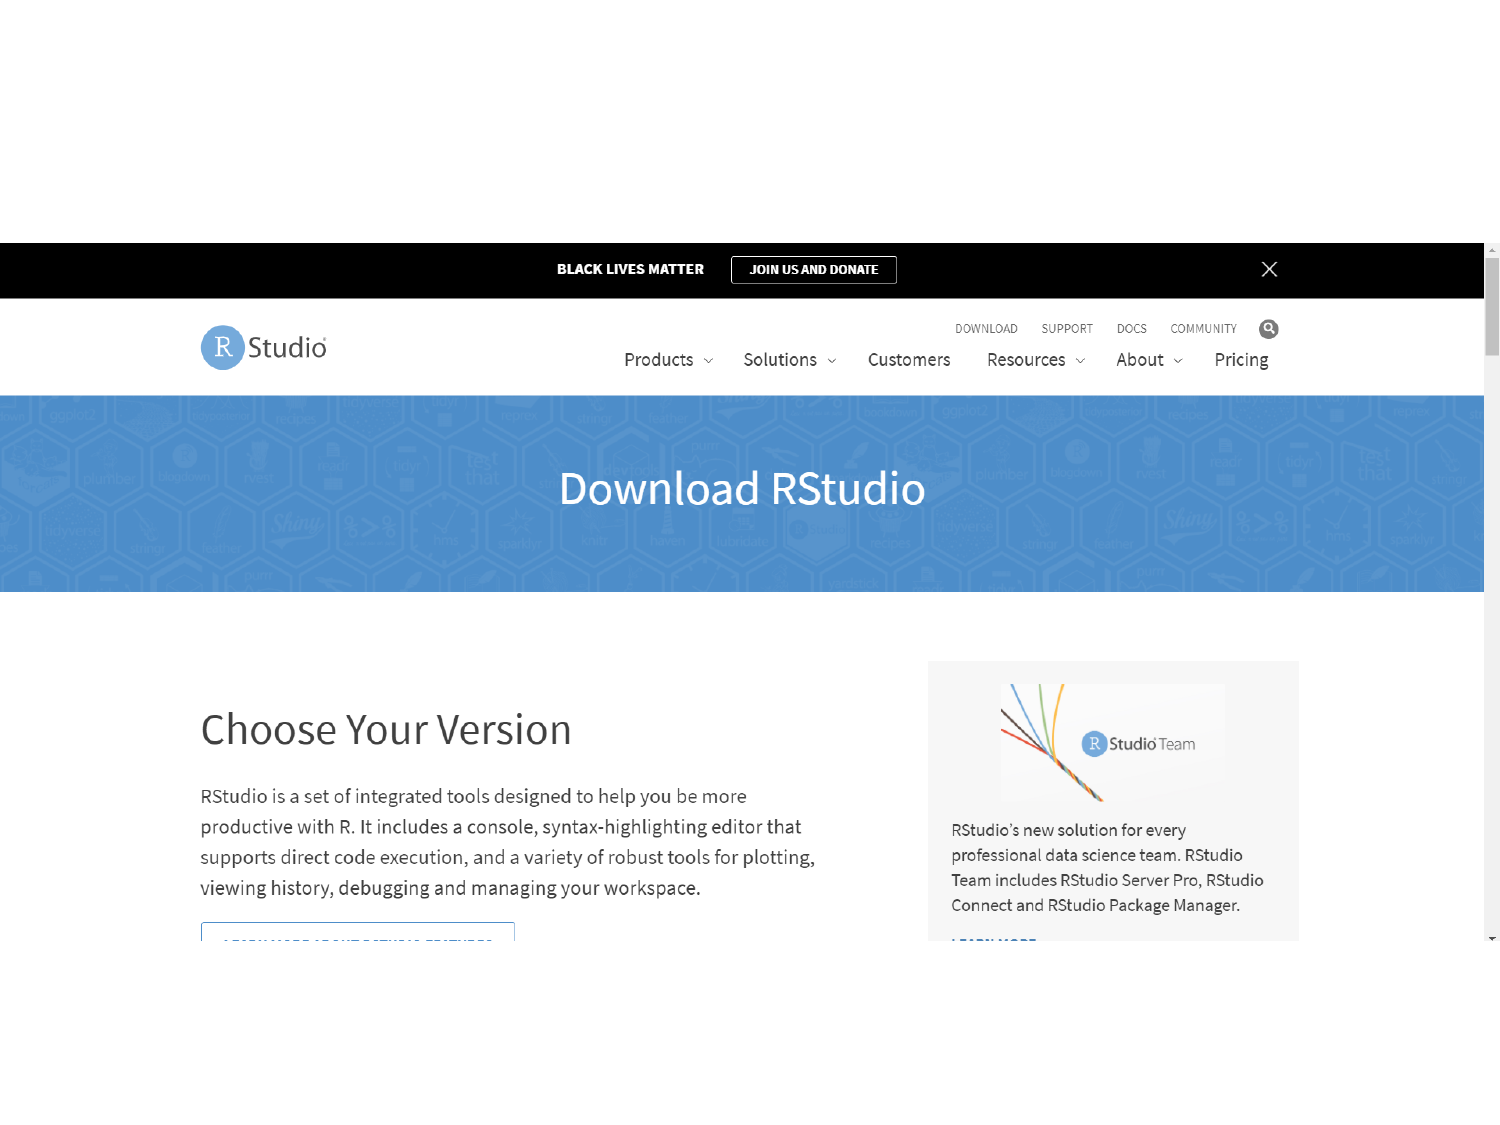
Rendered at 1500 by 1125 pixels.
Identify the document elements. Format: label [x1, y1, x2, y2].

picture [0, 243, 1500, 941]
